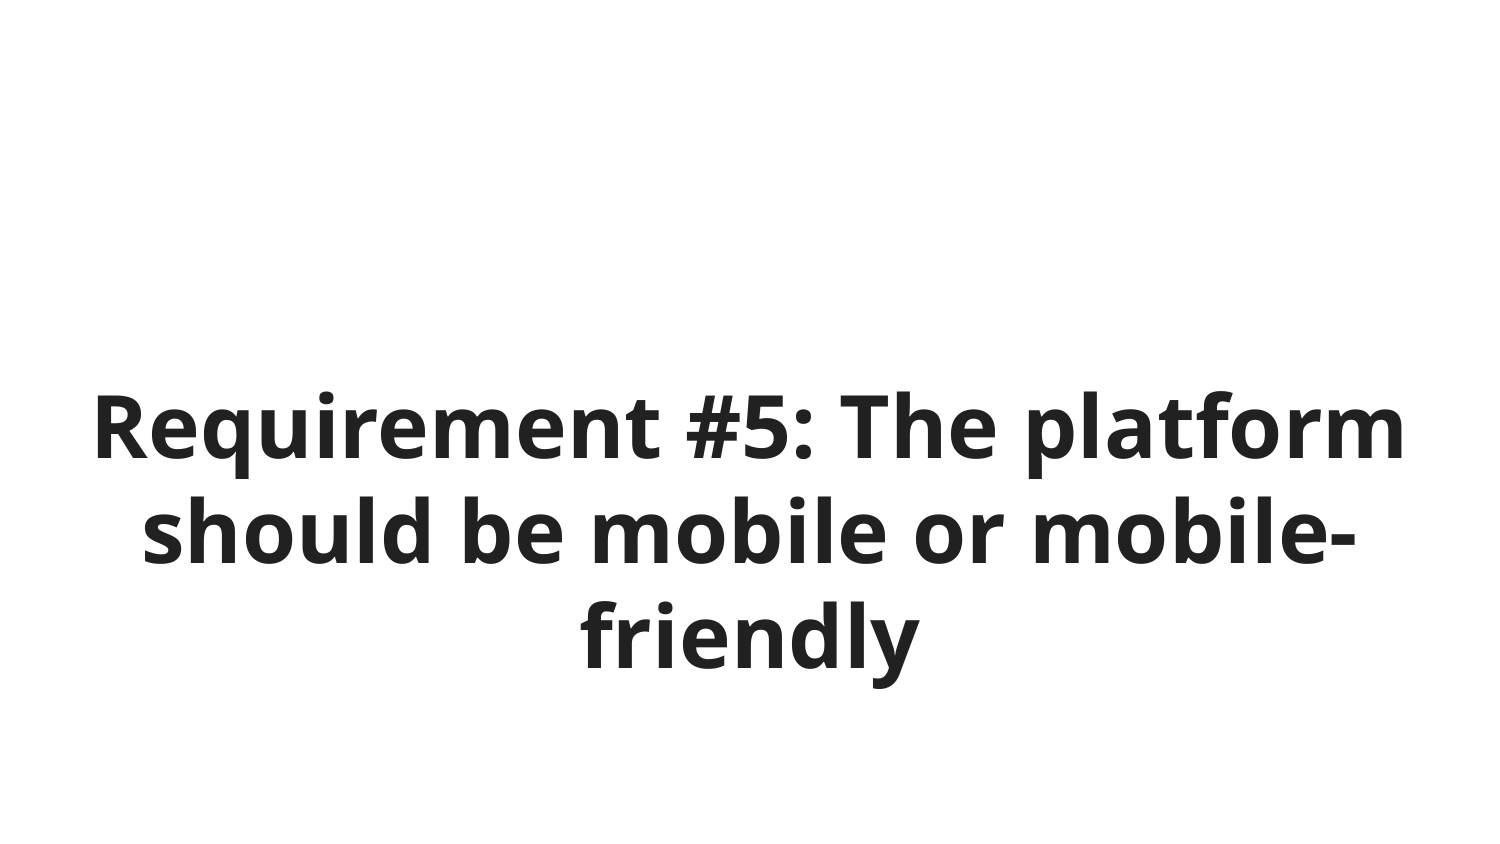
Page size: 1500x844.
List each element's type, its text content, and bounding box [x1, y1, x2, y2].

title Requirement #5: The platform should be mobile or mobile-friendly [51, 356, 1449, 488]
